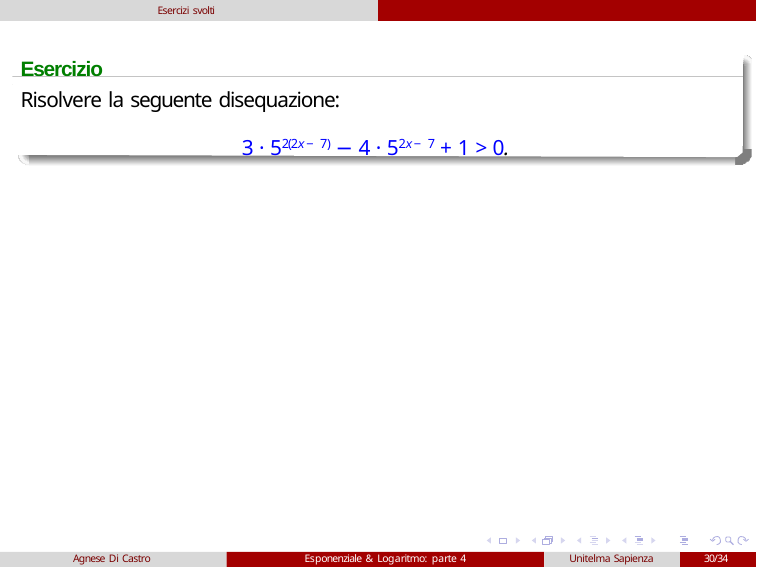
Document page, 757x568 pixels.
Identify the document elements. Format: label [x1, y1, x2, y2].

slide_number [302, 552, 469, 568]
footer [71, 552, 156, 568]
text_box [0, 0, 756, 567]
